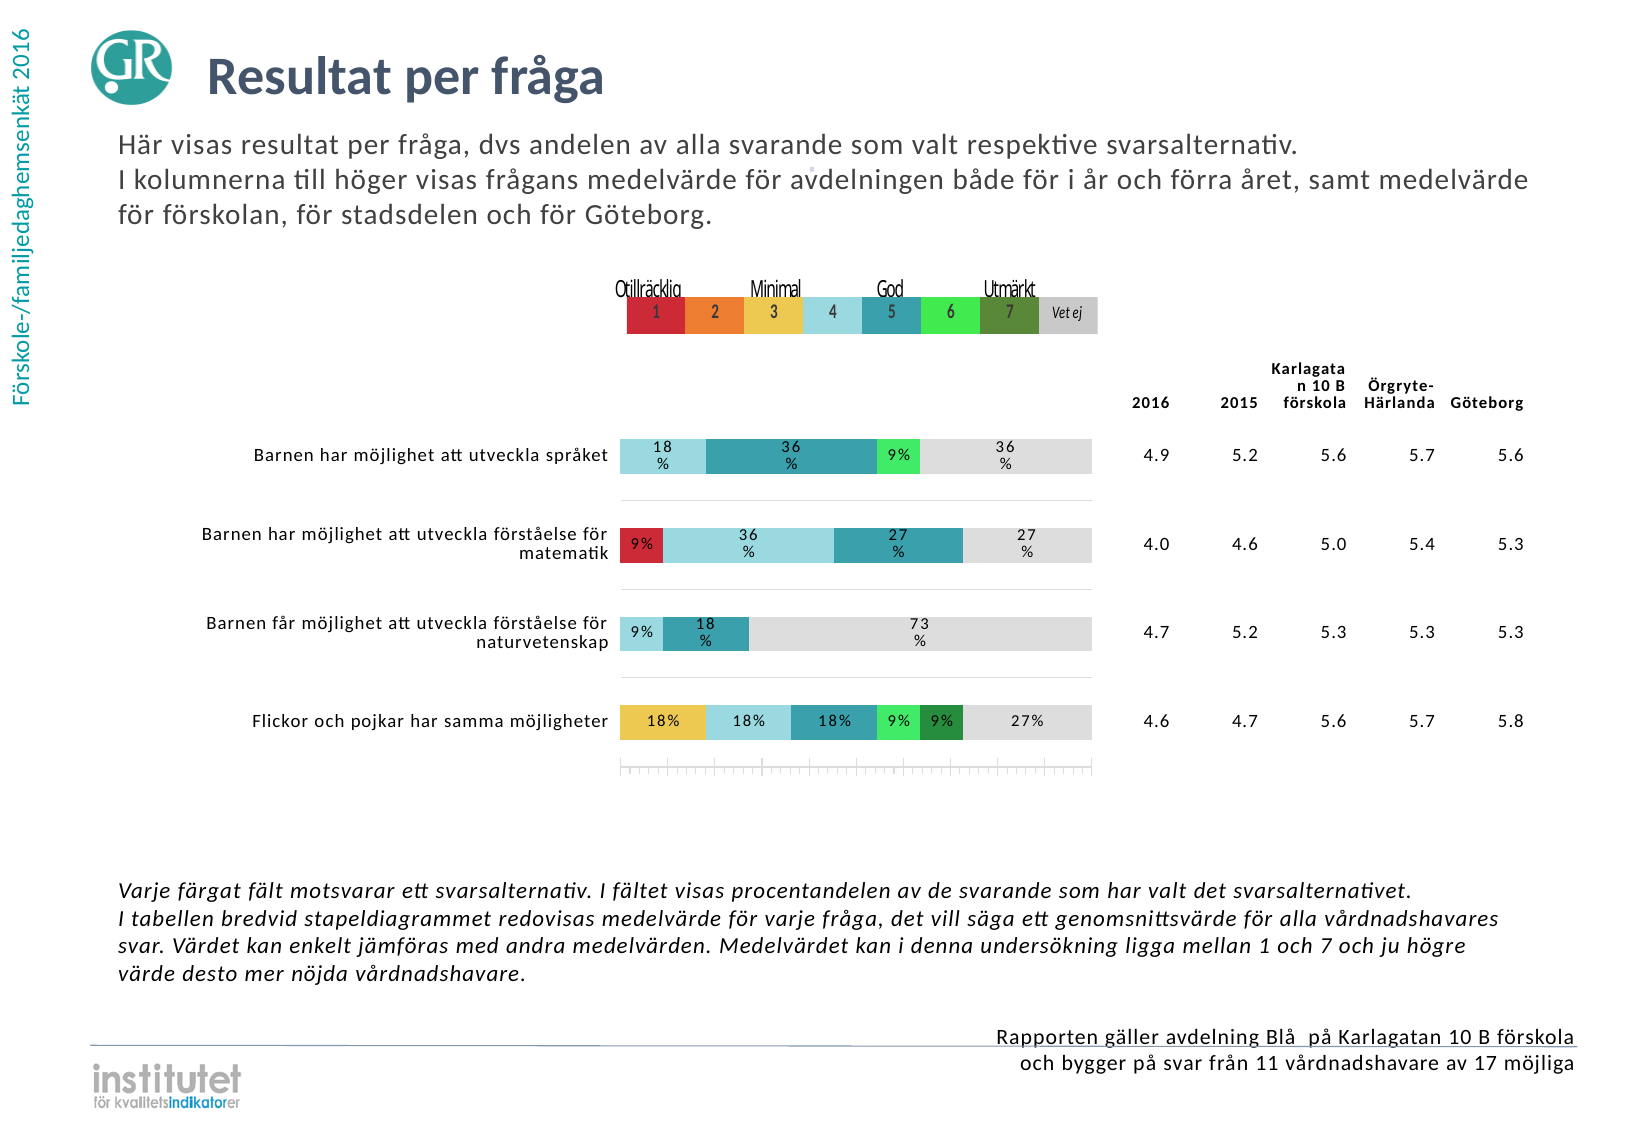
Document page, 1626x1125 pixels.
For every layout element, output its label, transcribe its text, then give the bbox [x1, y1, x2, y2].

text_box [207, 40, 1460, 126]
text_box Här visas resultat per fråga, dvs andelen av alla svarande som valt respektive svarsalternativ. I kolumnerna till höger visas frågans medelvärde för avdelningen både för i år och förra året, samt medelvärde för förskolan, för stadsdelen och för Göteborg. [118, 125, 1537, 262]
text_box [118, 875, 1506, 1045]
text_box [17, 1045, 1578, 1111]
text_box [118, 153, 1506, 213]
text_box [609, 269, 1099, 336]
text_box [118, 324, 1453, 1039]
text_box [118, 1047, 1506, 1052]
